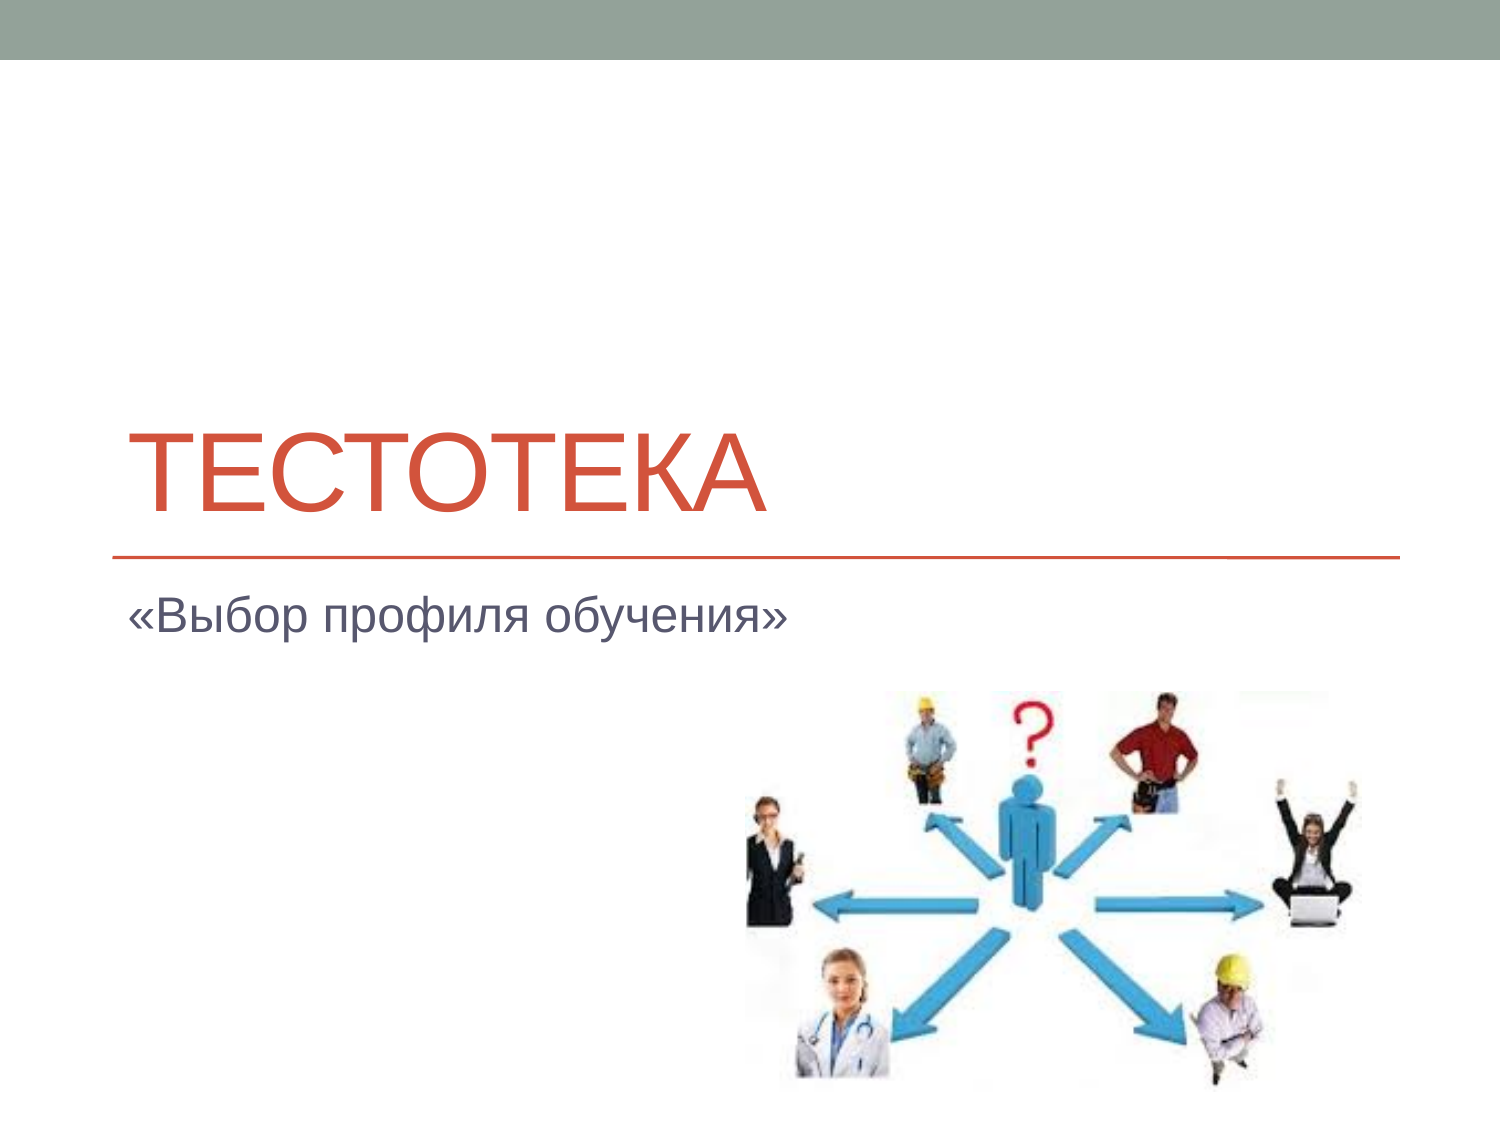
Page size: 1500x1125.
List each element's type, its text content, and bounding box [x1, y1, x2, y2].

picture [744, 691, 1362, 1092]
title Тестотека [112, 224, 1400, 542]
subtitle «Выбор профиля обучения» [112, 575, 1163, 863]
